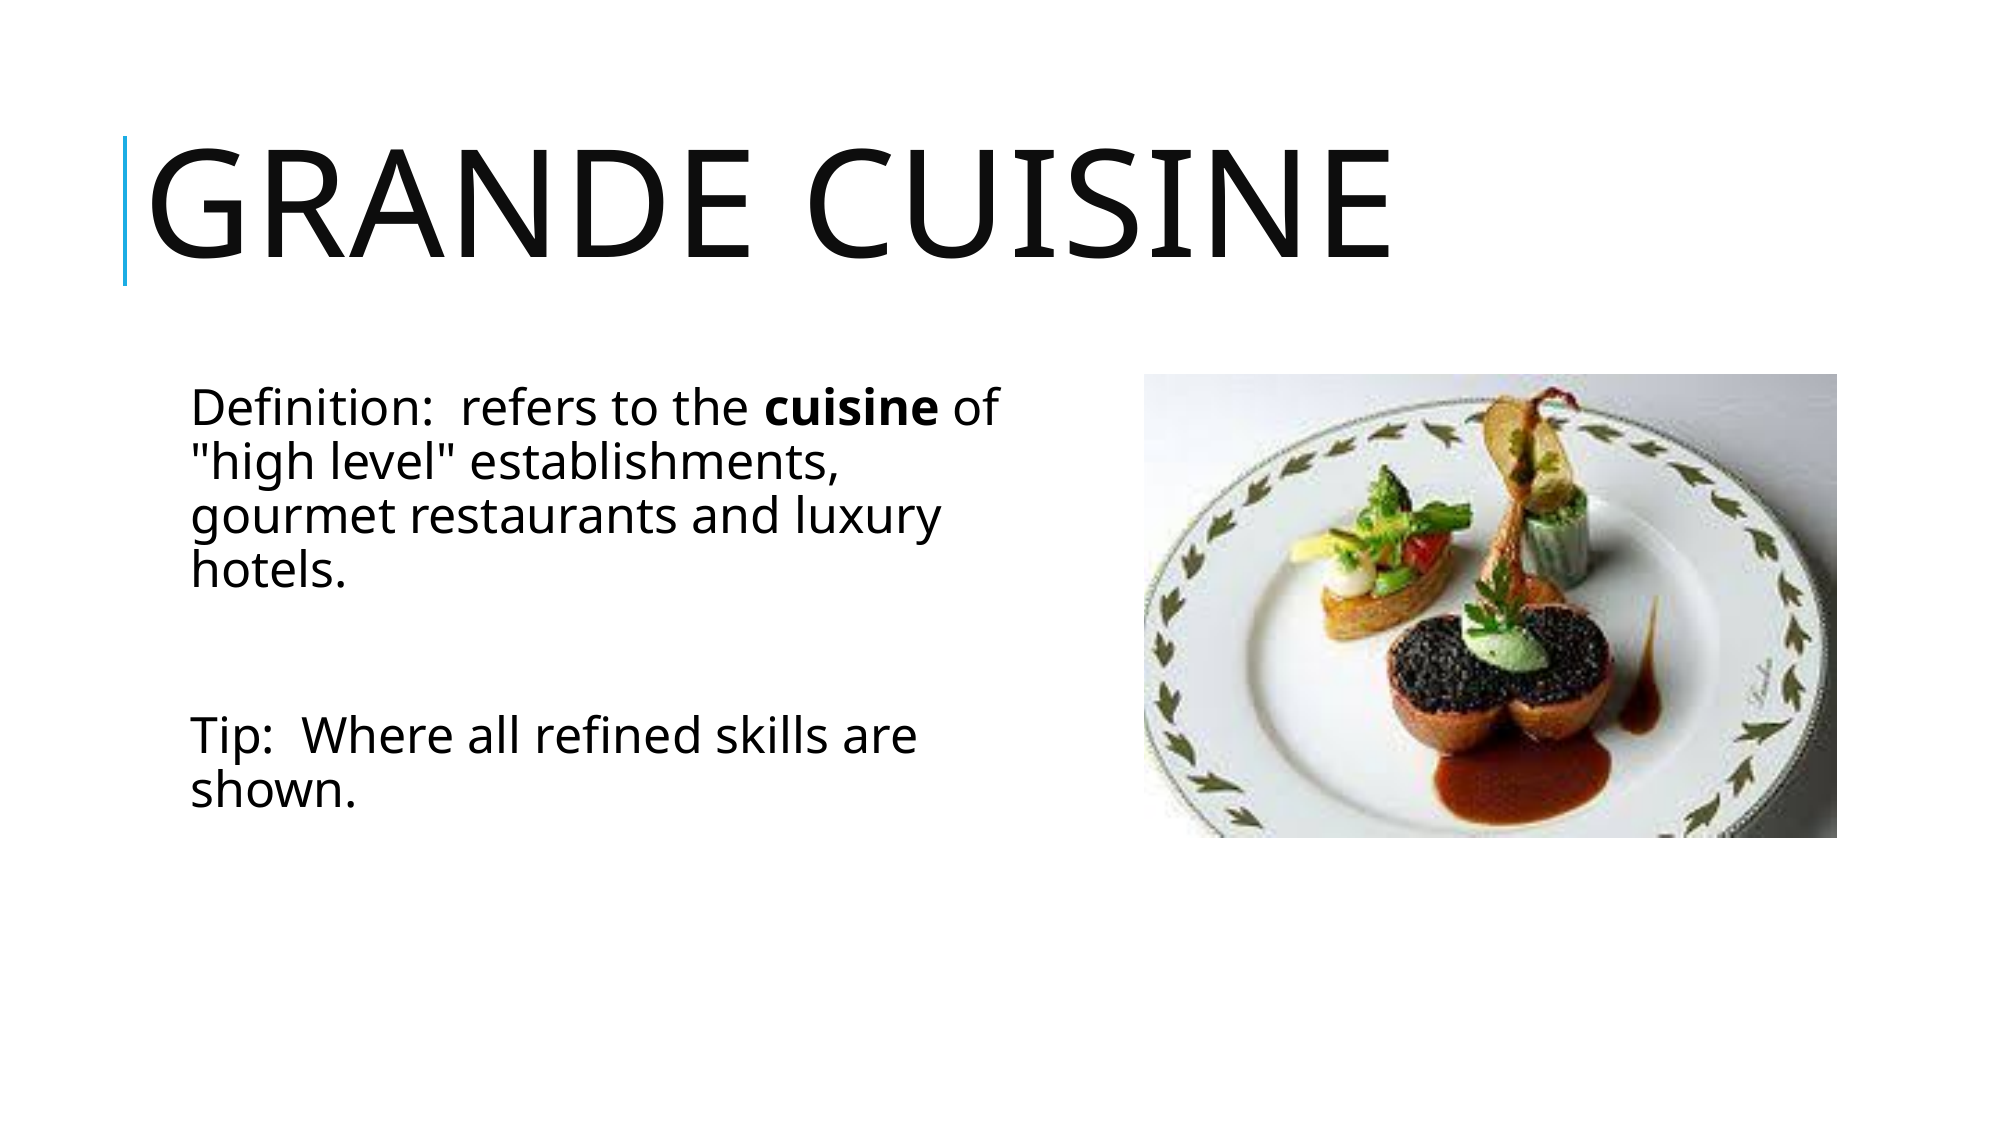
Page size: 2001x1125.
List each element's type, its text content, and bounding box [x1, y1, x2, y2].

list Definition: refers to the cuisine of "high level" establishments, gourmet restaurants and luxury hotels. Tip: Where all refined skills are shown. [168, 375, 1026, 1035]
title Grande Cuisine [128, 91, 1723, 338]
picture [1144, 374, 1838, 838]
